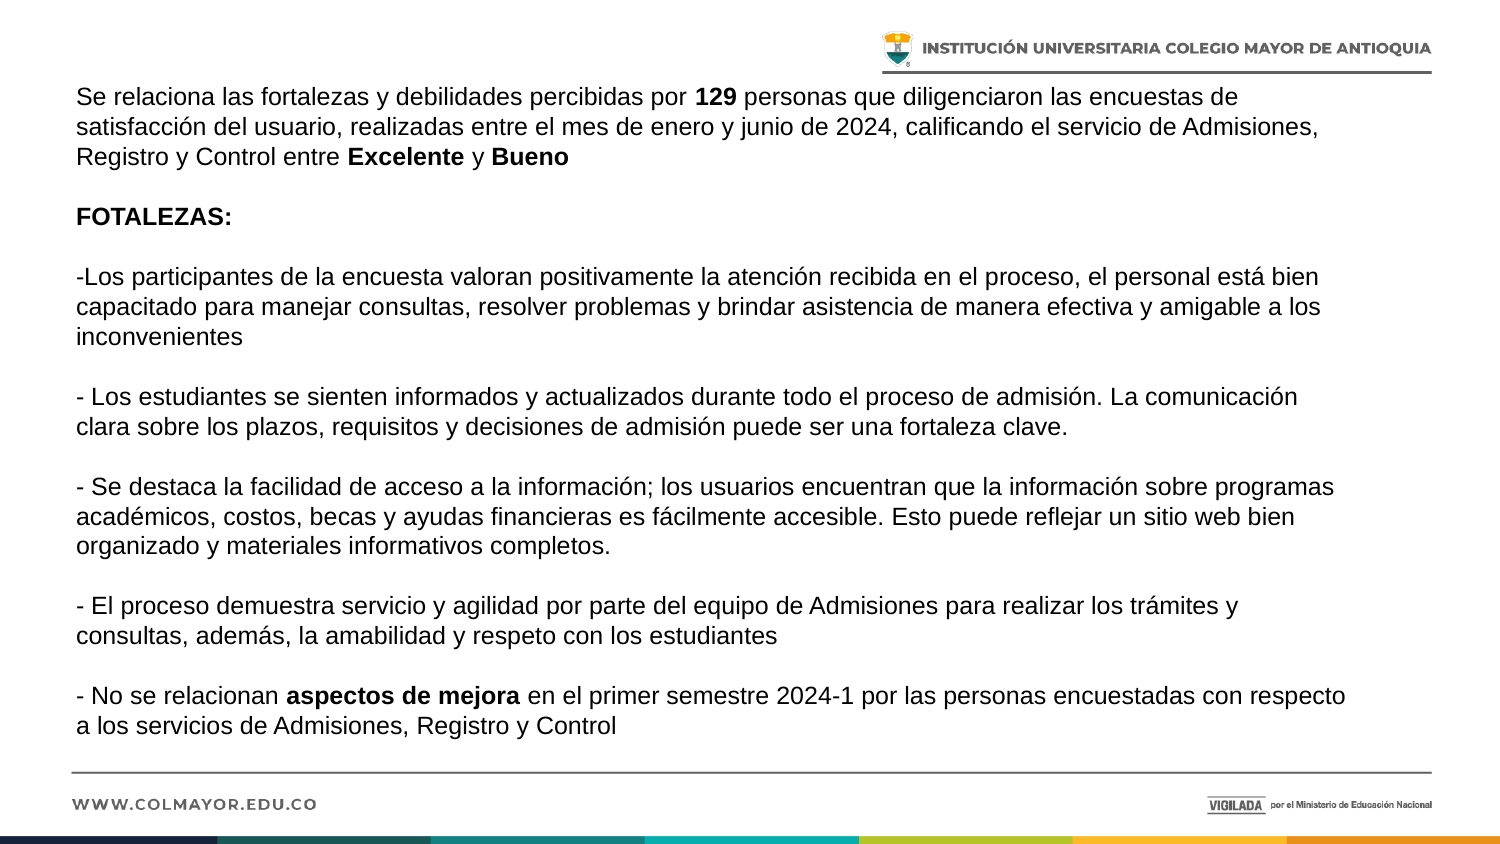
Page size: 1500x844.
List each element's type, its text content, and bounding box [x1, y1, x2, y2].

picture [0, 0, 1500, 844]
title Se relaciona las fortalezas y debilidades percibidas por 129 personas que diligenciaron las encuestas de satisfacción del usuario, realizadas entre el mes de enero y junio de 2024, calificando el servicio de Admisiones, Registro y Control entre Excelente y Bueno FOTALEZAS: -Los participantes de la encuesta valoran positivamente la atención recibida en el proceso, el personal está bien capacitado para manejar consultas, resolver problemas y brindar asistencia de manera efectiva y amigable a los inconvenientes - Los estudiantes se sienten informados y actualizados durante todo el proceso de admisión. La comunicación clara sobre los plazos, requisitos y decisiones de admisión puede ser una fortaleza clave. - Se destaca la facilidad de acceso a la información; los usuarios encuentran que la información sobre programas académicos, costos, becas y ayudas financieras es fácilmente accesible. Esto puede reflejar un sitio web bien organizado y materiales informativos completos. - El proceso demuestra servicio y agilidad por parte del equipo de Admisiones para realizar los trámites y consultas, además, la amabilidad y respeto con los estudiantes - No se relacionan aspectos de mejora en el primer semestre 2024-1 por las personas encuestadas con respecto a los servicios de Admisiones, Registro y Control [60, 201, 1369, 844]
